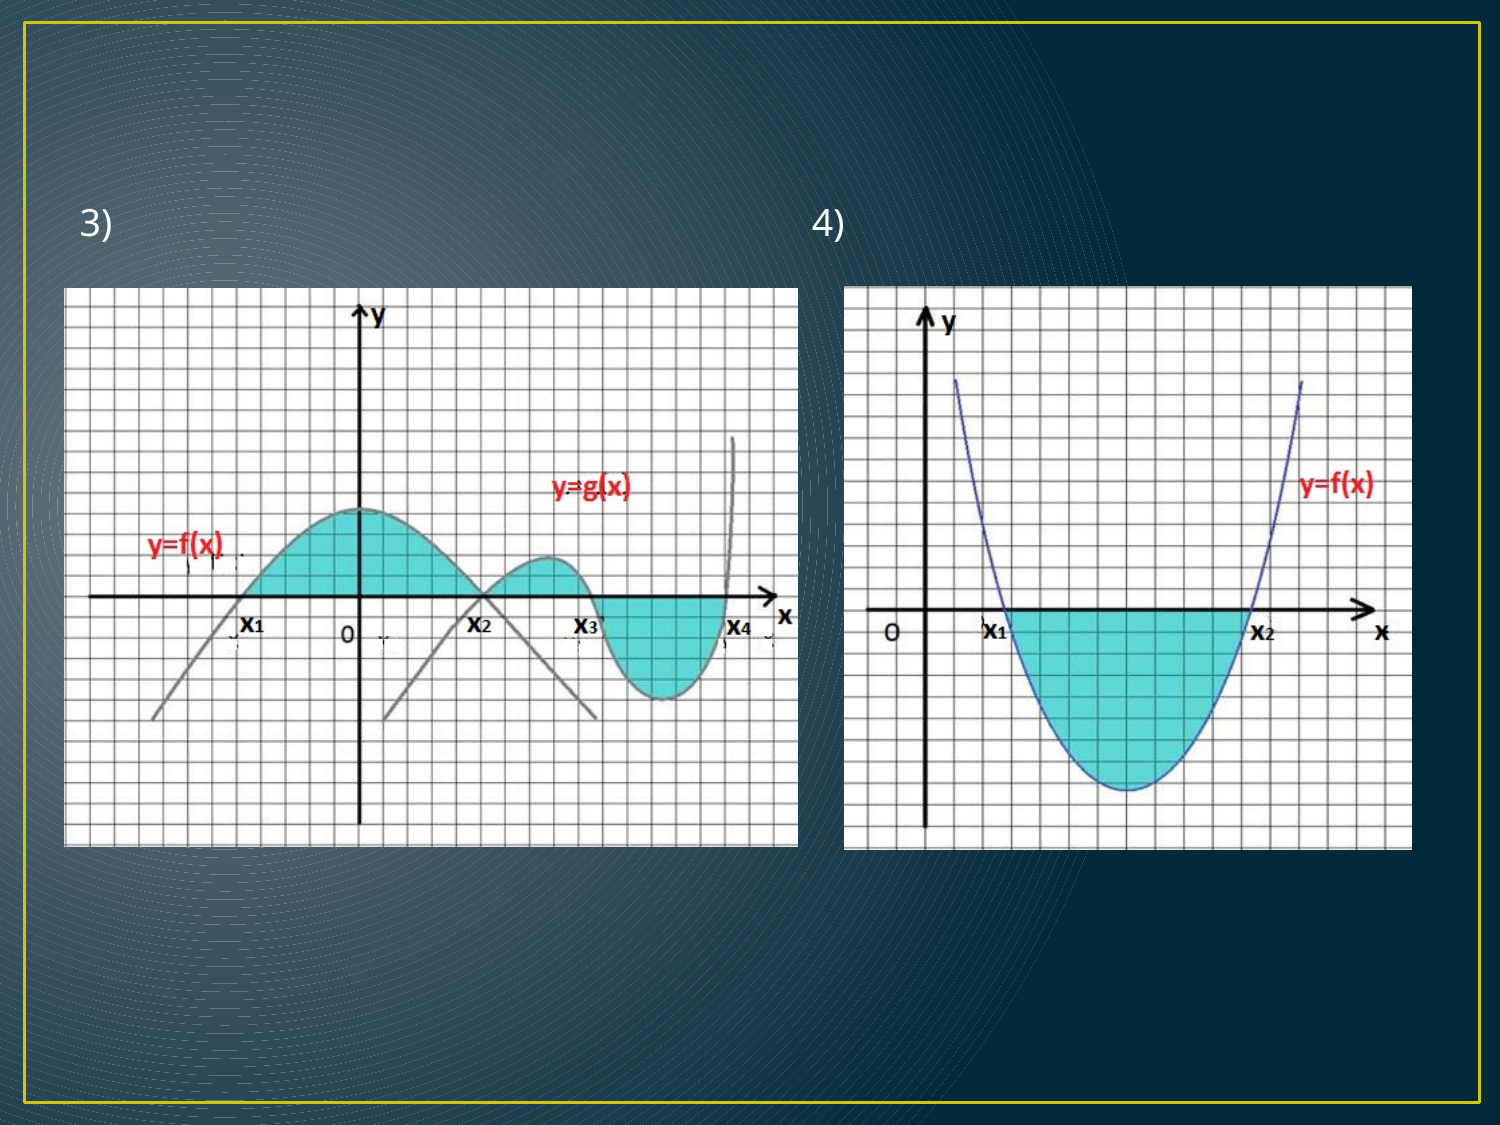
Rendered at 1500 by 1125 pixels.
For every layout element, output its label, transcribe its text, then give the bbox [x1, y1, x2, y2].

picture [844, 280, 1411, 850]
picture [64, 288, 798, 847]
text_box 4) [797, 191, 880, 251]
picture [1041, 855, 1057, 865]
text_box 3) [64, 191, 231, 251]
